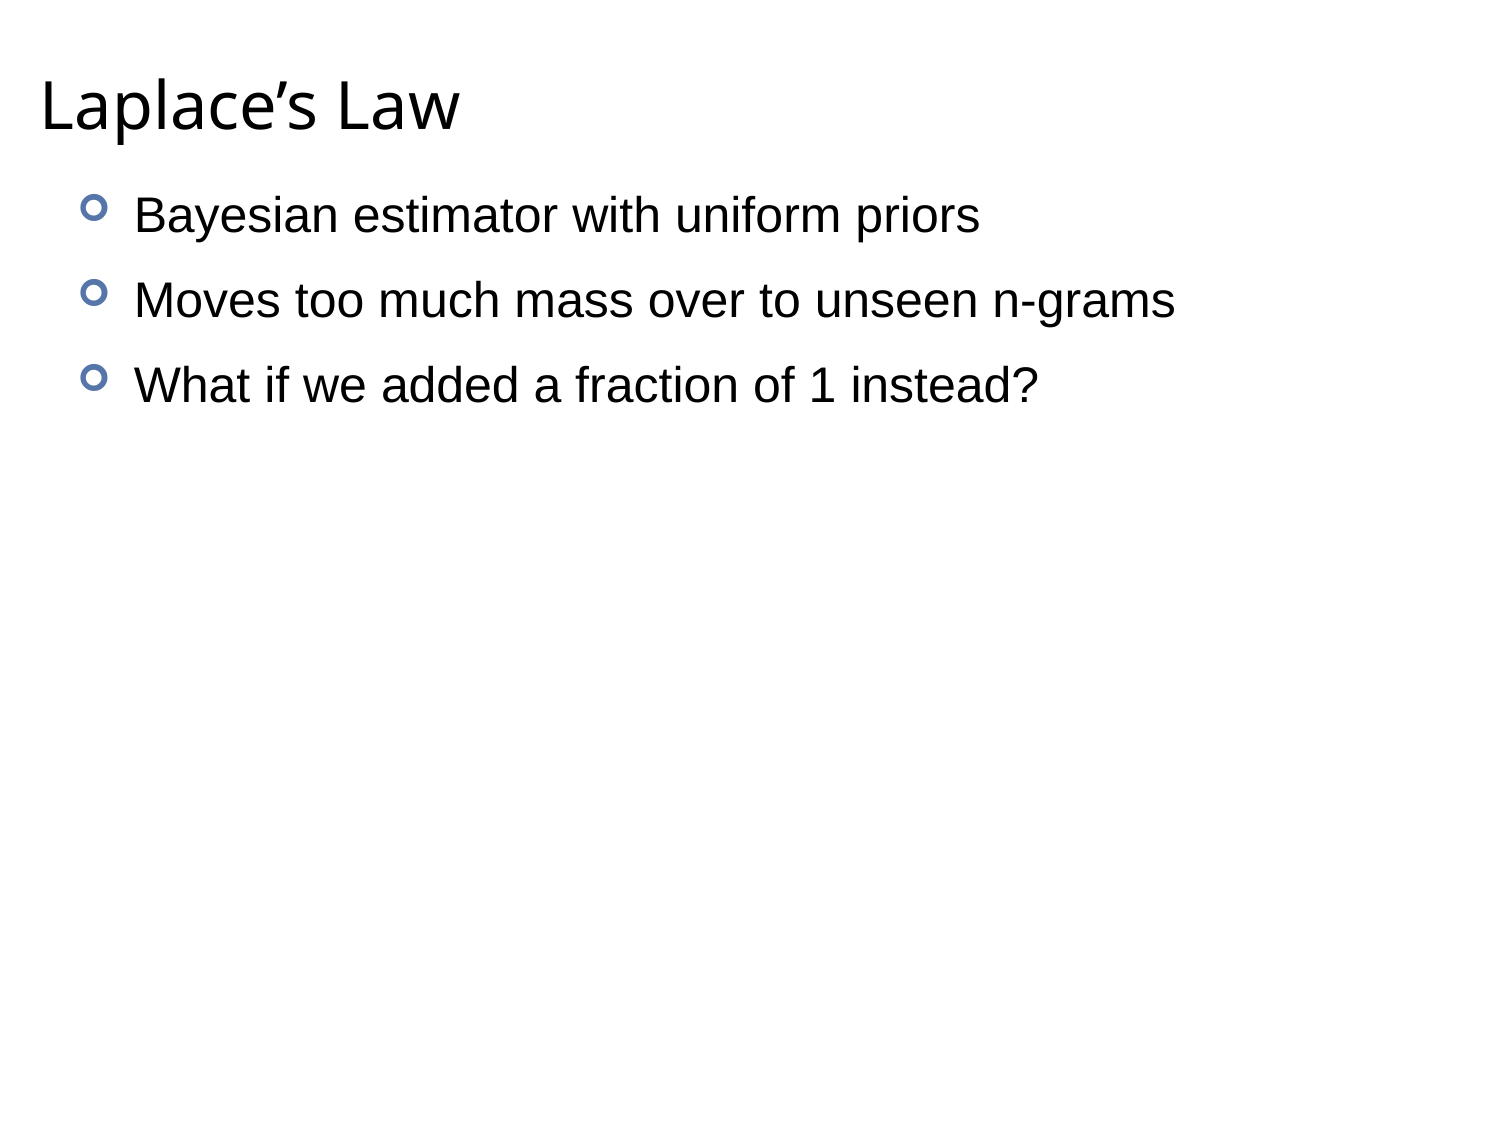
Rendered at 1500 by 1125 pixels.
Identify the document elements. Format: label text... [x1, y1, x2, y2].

list Bayesian estimator with uniform priors Moves too much mass over to unseen n-grams What if we added a fraction of 1 instead? [62, 174, 1451, 1013]
title Laplace’s Law [24, 18, 1451, 188]
